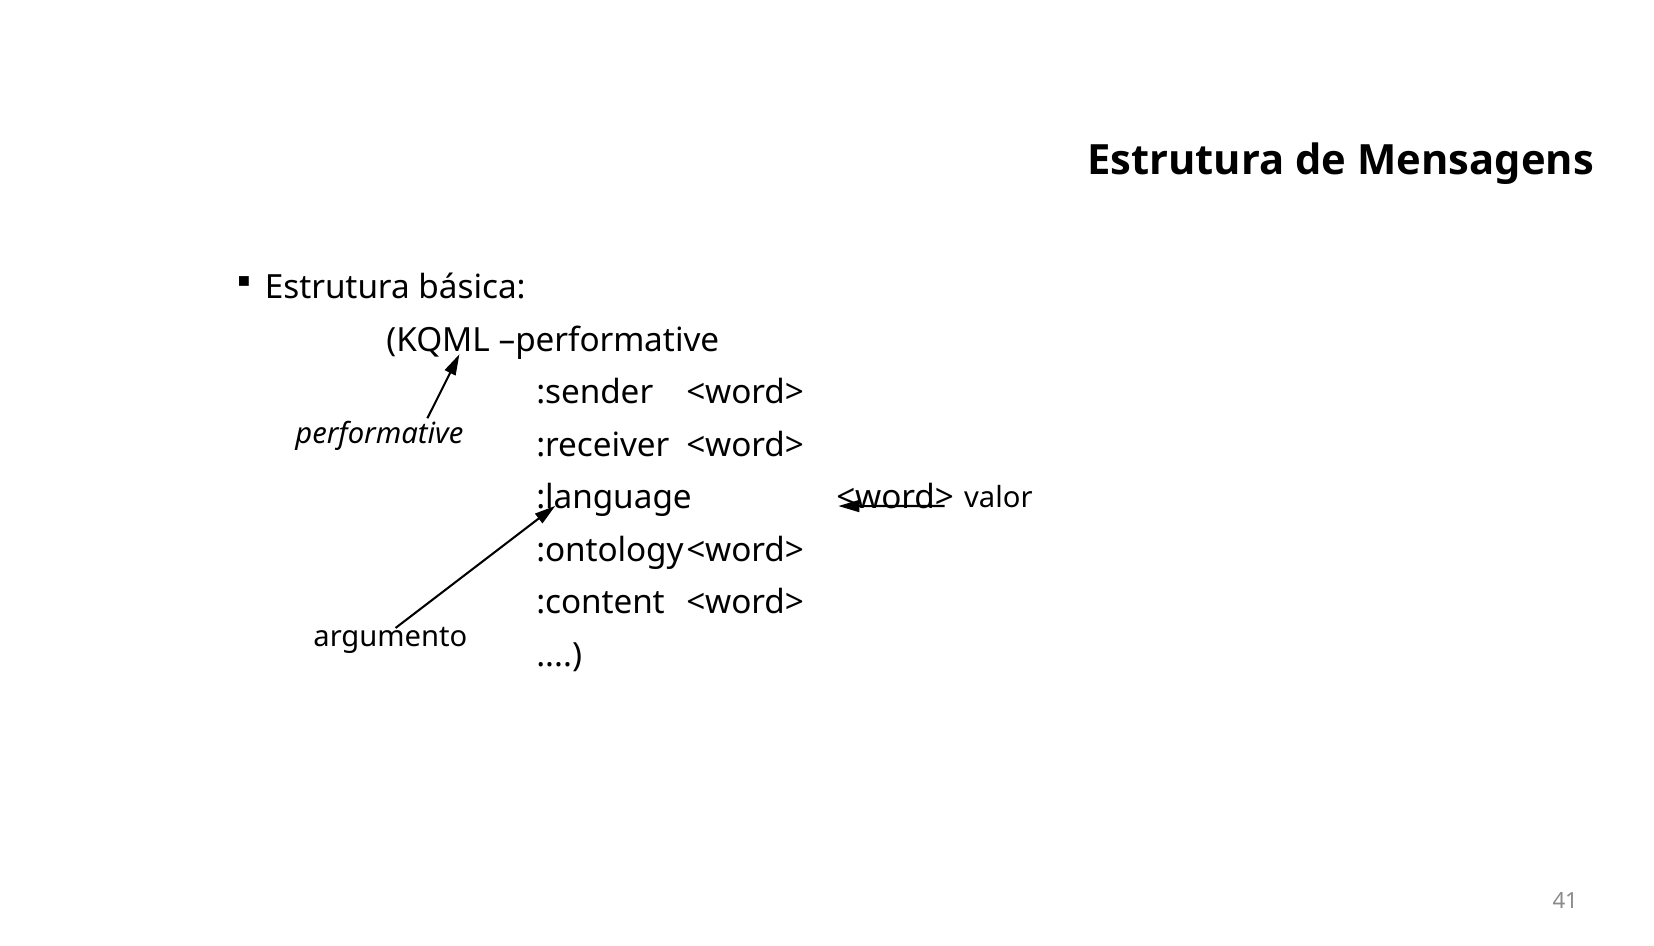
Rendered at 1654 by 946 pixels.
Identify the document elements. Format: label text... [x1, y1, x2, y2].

text_box [427, 354, 460, 418]
text_box performative [282, 408, 477, 456]
title Estrutura de Mensagens [236, 132, 1595, 251]
list Estrutura básica: (KQML –performative :sender <word> :receiver <word> :language <word> :ontology <word> :content <word> ....) [236, 265, 1595, 886]
text_box argumento [300, 611, 481, 659]
slide_number 41 [1208, 886, 1595, 927]
text_box valor [951, 472, 1046, 520]
text_box [838, 499, 944, 513]
text_box [396, 505, 556, 628]
